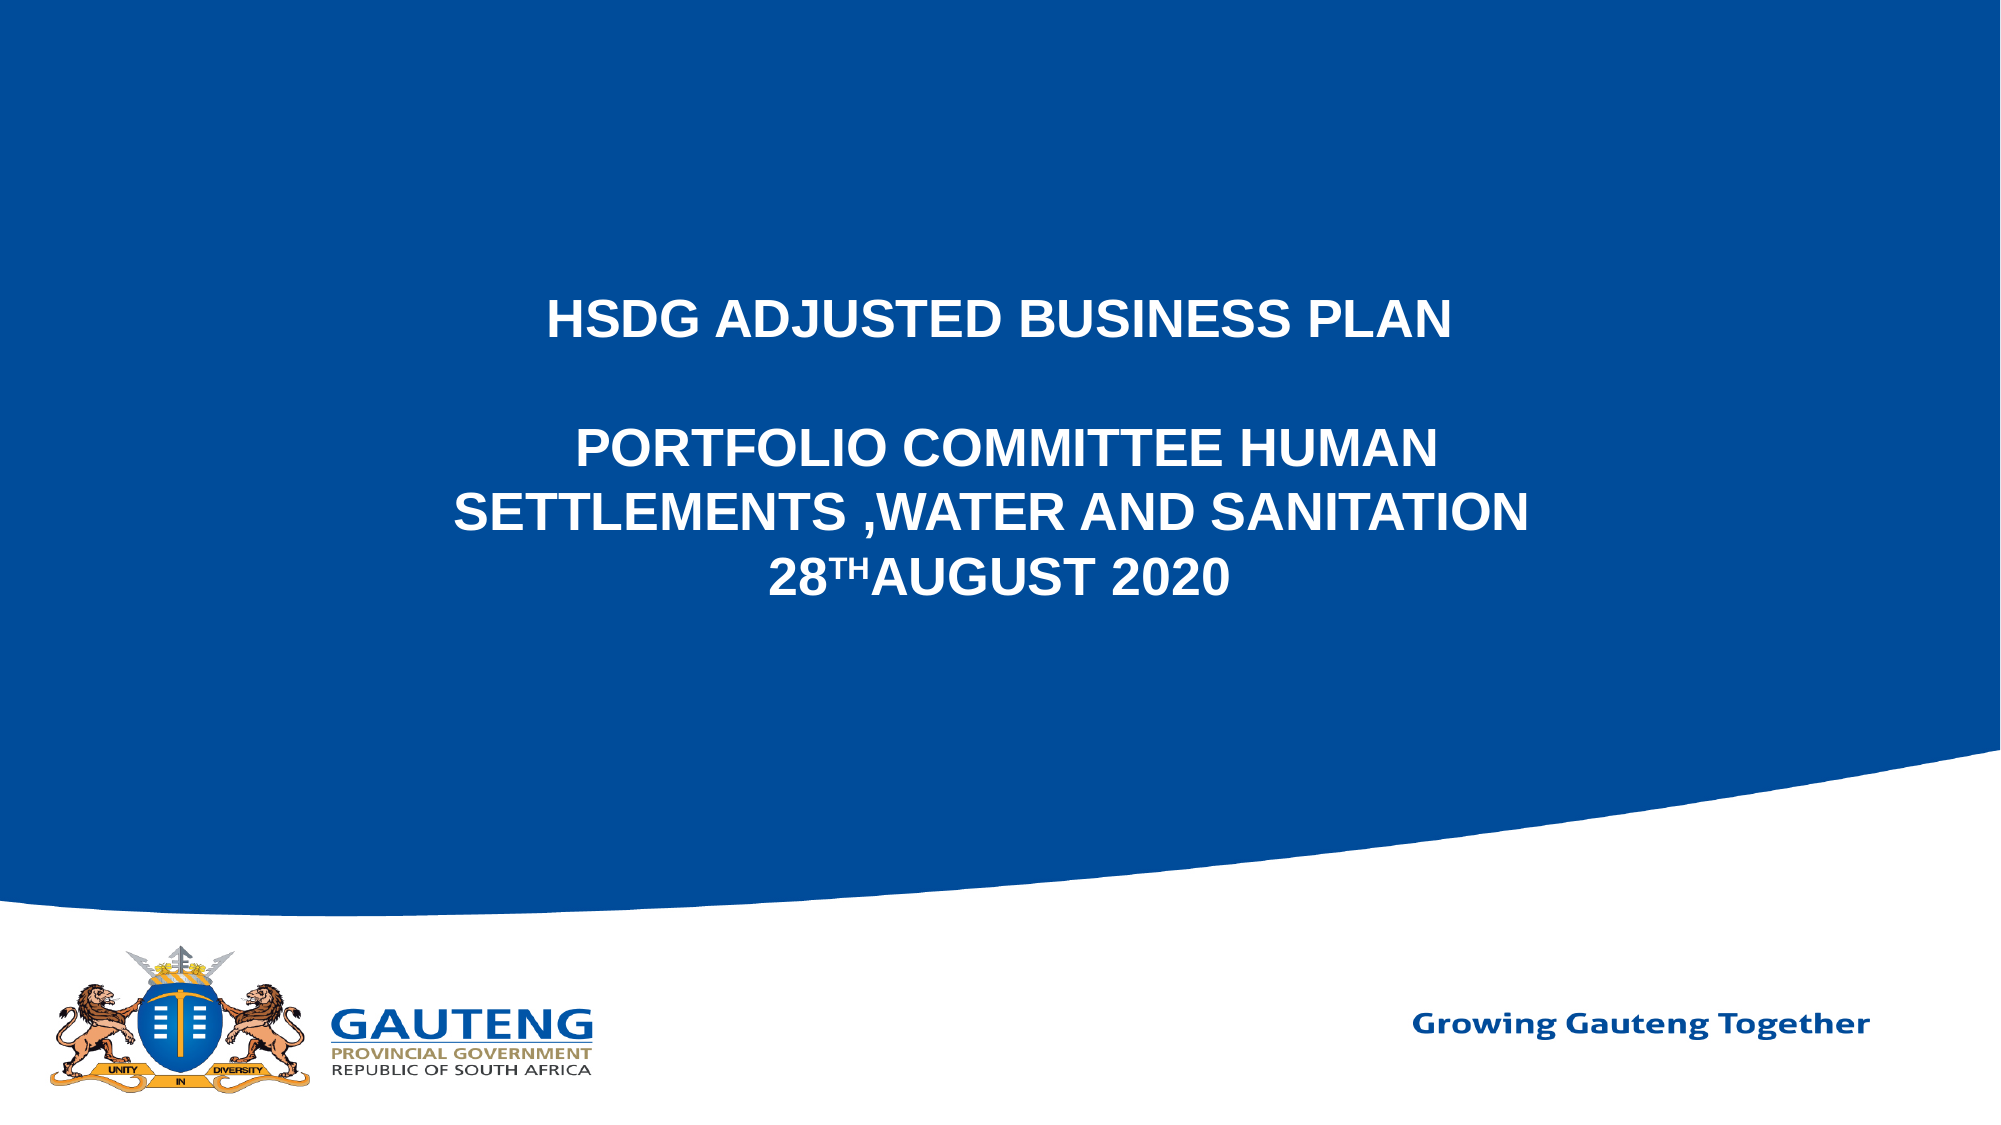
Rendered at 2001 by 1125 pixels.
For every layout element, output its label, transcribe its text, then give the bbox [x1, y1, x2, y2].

text_box HSDG ADJUSTED BUSINESS PLAN PORTFOLIO COMMITTEE HUMAN SETTLEMENTS ,WATER AND SANITATION 28THAUGUST 2020 [312, 78, 1688, 922]
picture [0, 0, 2001, 1125]
